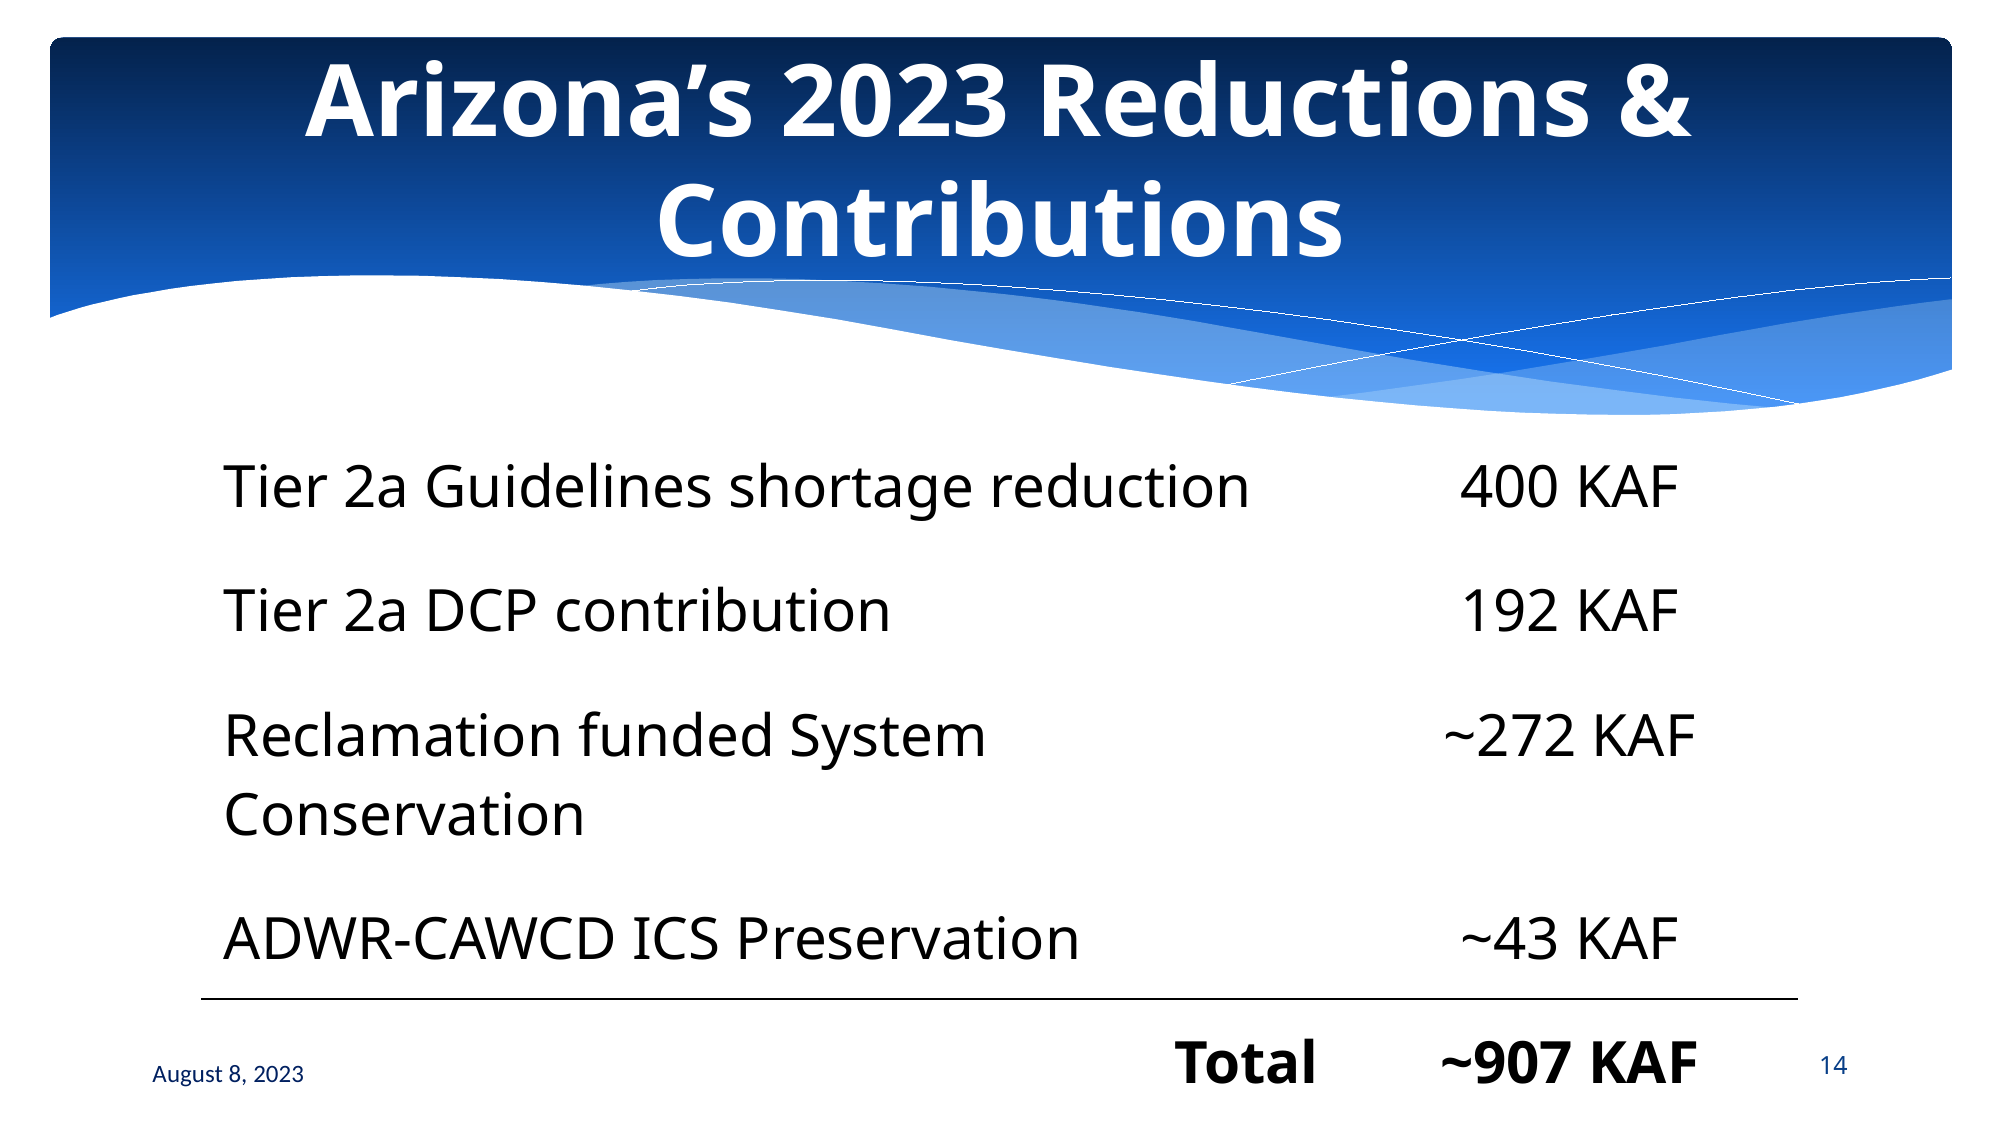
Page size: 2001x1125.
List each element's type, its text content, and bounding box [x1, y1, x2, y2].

table_header 400 KAF [1341, 423, 1798, 547]
table_cell 192 KAF [1341, 547, 1798, 671]
text_box August 8, 2023 [137, 1042, 588, 1103]
table_cell ~272 KAF [1341, 671, 1798, 875]
table_cell Reclamation funded System Conservation [201, 671, 1341, 875]
table_cell Tier 2a DCP contribution [201, 547, 1341, 671]
table_cell ADWR-CAWCD ICS Preservation [201, 875, 1341, 998]
table_cell ~907 KAF [1341, 1000, 1798, 1124]
text_box 14 [1798, 1042, 1863, 1103]
table_cell ~43 KAF [1341, 875, 1798, 998]
title Arizona’s 2023 Reductions & Contributions [0, 53, 2000, 259]
table_header Tier 2a Guidelines shortage reduction [201, 423, 1341, 547]
table_cell Total [201, 1000, 1341, 1124]
